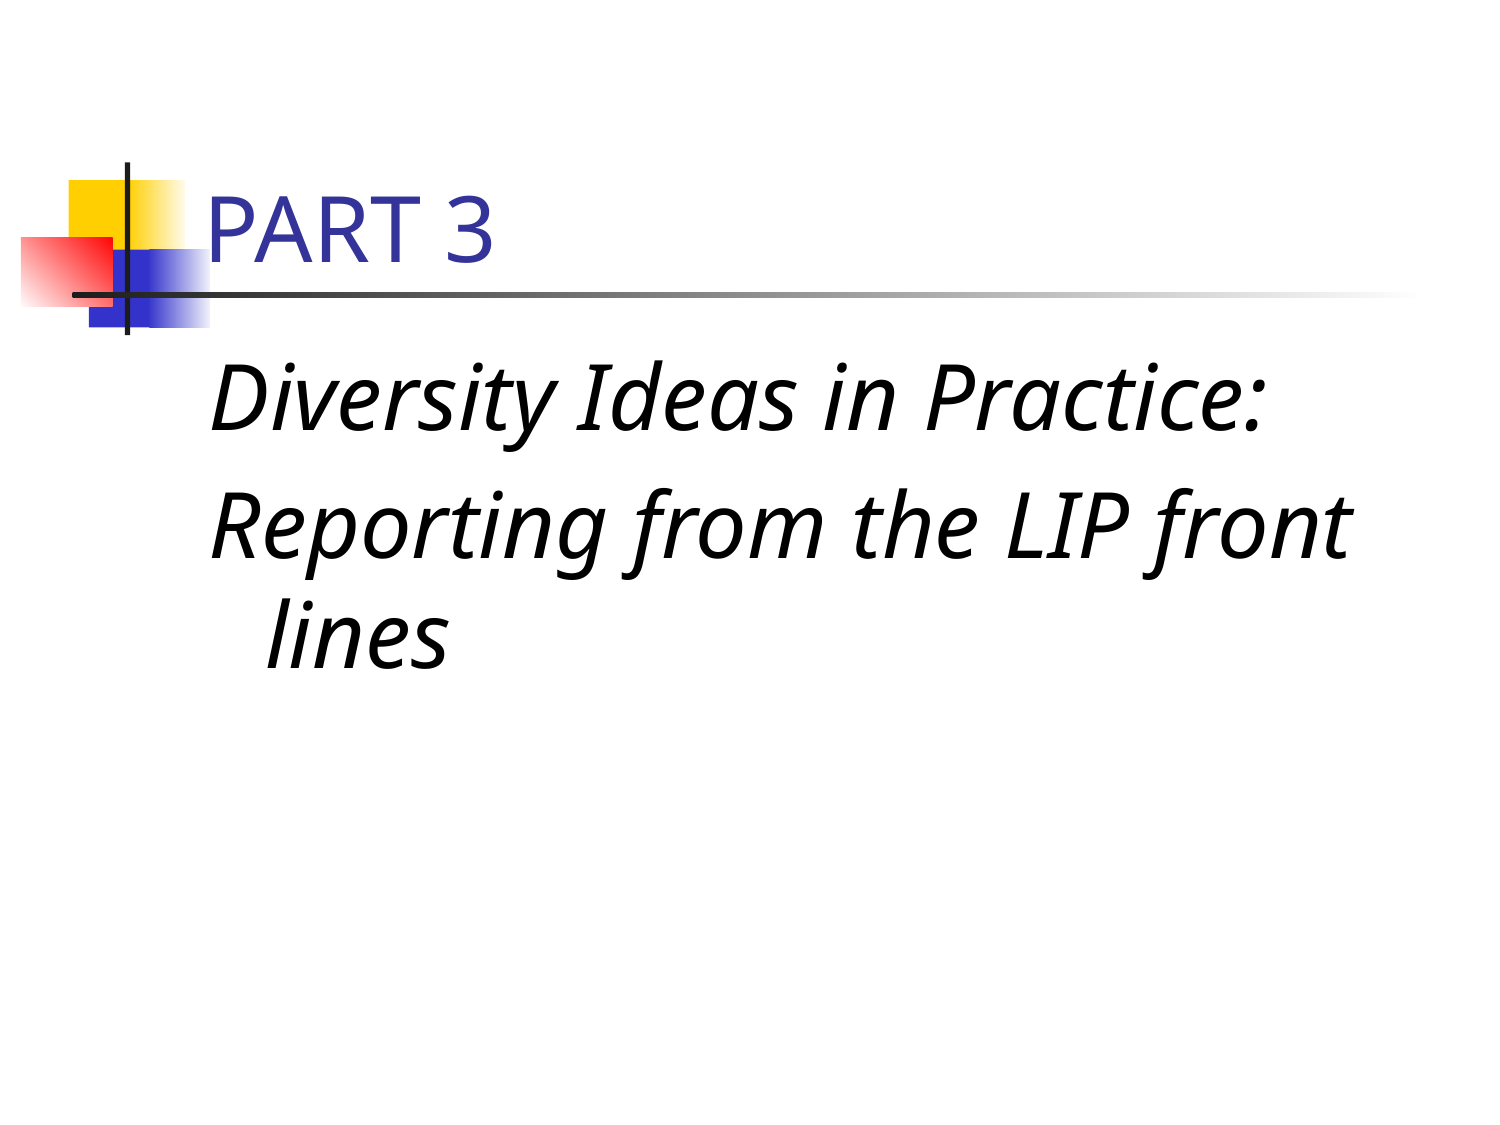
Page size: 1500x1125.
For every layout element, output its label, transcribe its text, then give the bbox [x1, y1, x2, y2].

list Diversity Ideas in Practice: Reporting from the LIP front lines [193, 330, 1470, 1007]
title PART 3 [188, 101, 1468, 289]
